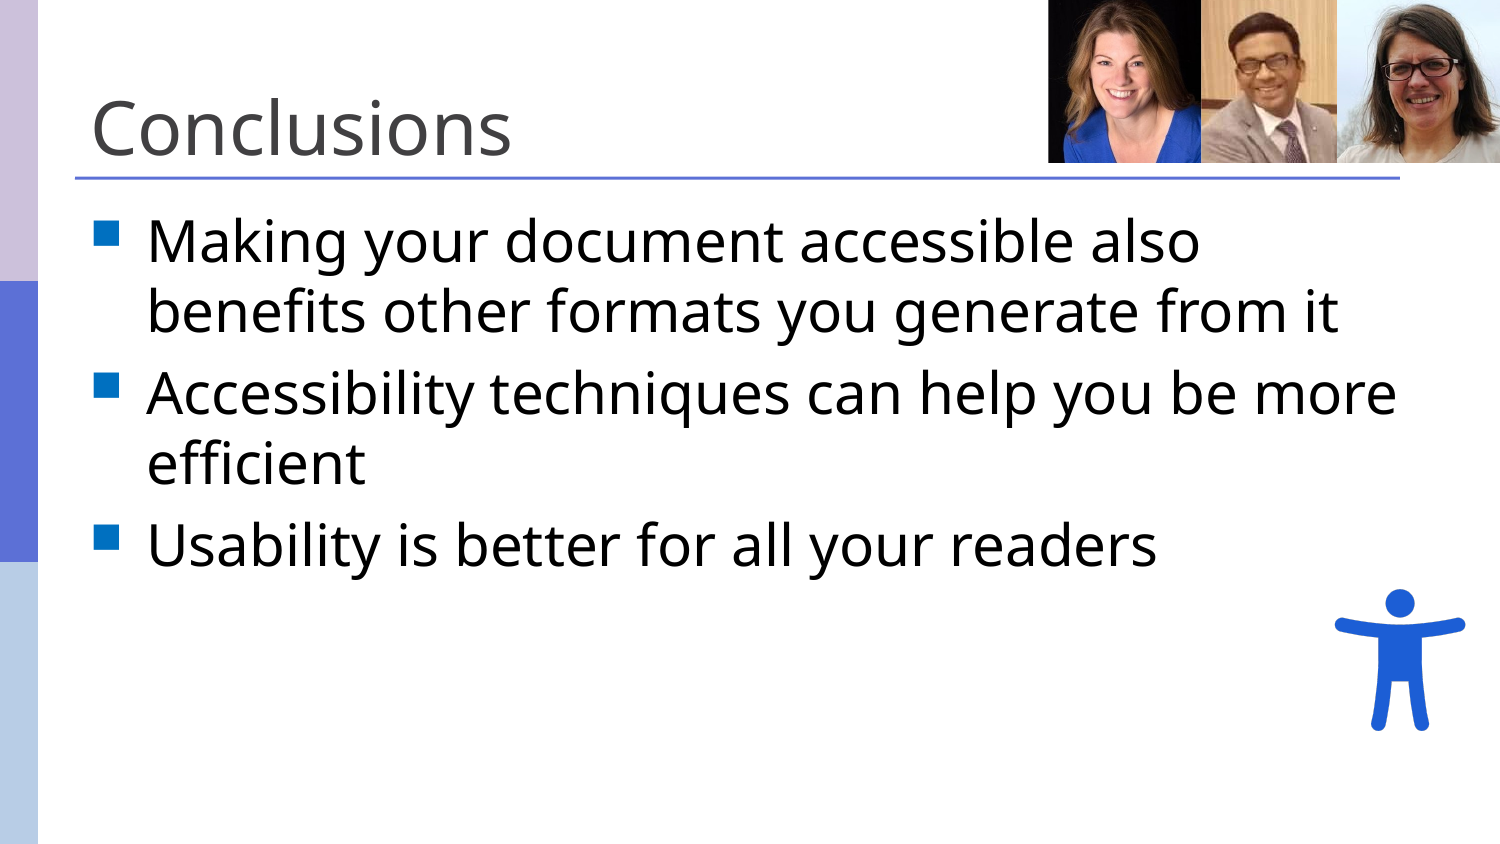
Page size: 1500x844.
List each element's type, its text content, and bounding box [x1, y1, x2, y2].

picture [1048, 0, 1500, 163]
title Conclusions [75, 34, 1425, 179]
picture [1313, 575, 1487, 745]
list Making your document accessible also benefits other formats you generate from it Accessibility techniques can help you be more efficient Usability is better for all your readers [75, 196, 1425, 755]
